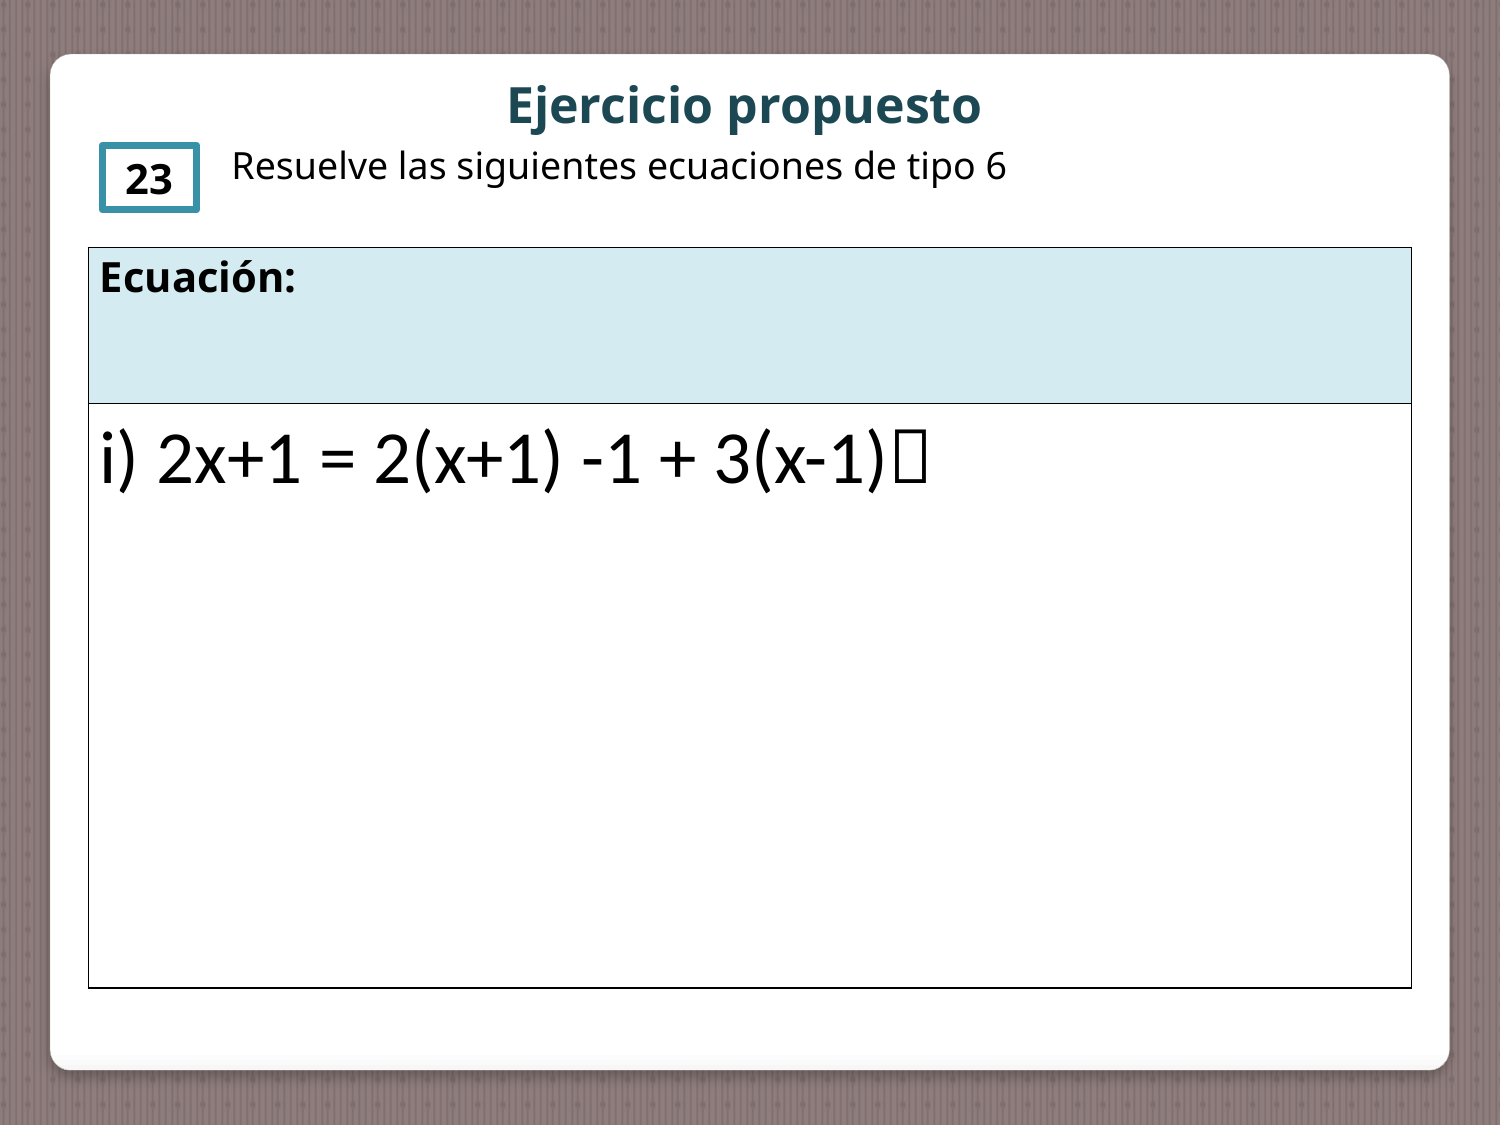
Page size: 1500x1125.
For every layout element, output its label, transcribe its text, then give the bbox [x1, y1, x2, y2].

table_cell i) 2x+1 = 2(x+1) -1 + 3(x-1) [89, 404, 1411, 987]
text_box Resuelve las siguientes ecuaciones de tipo 6 [216, 134, 1398, 194]
text_box 23 [99, 142, 200, 213]
text_box Ejercicio propuesto [53, 66, 1436, 142]
table_header Ecuación: [89, 248, 1411, 403]
